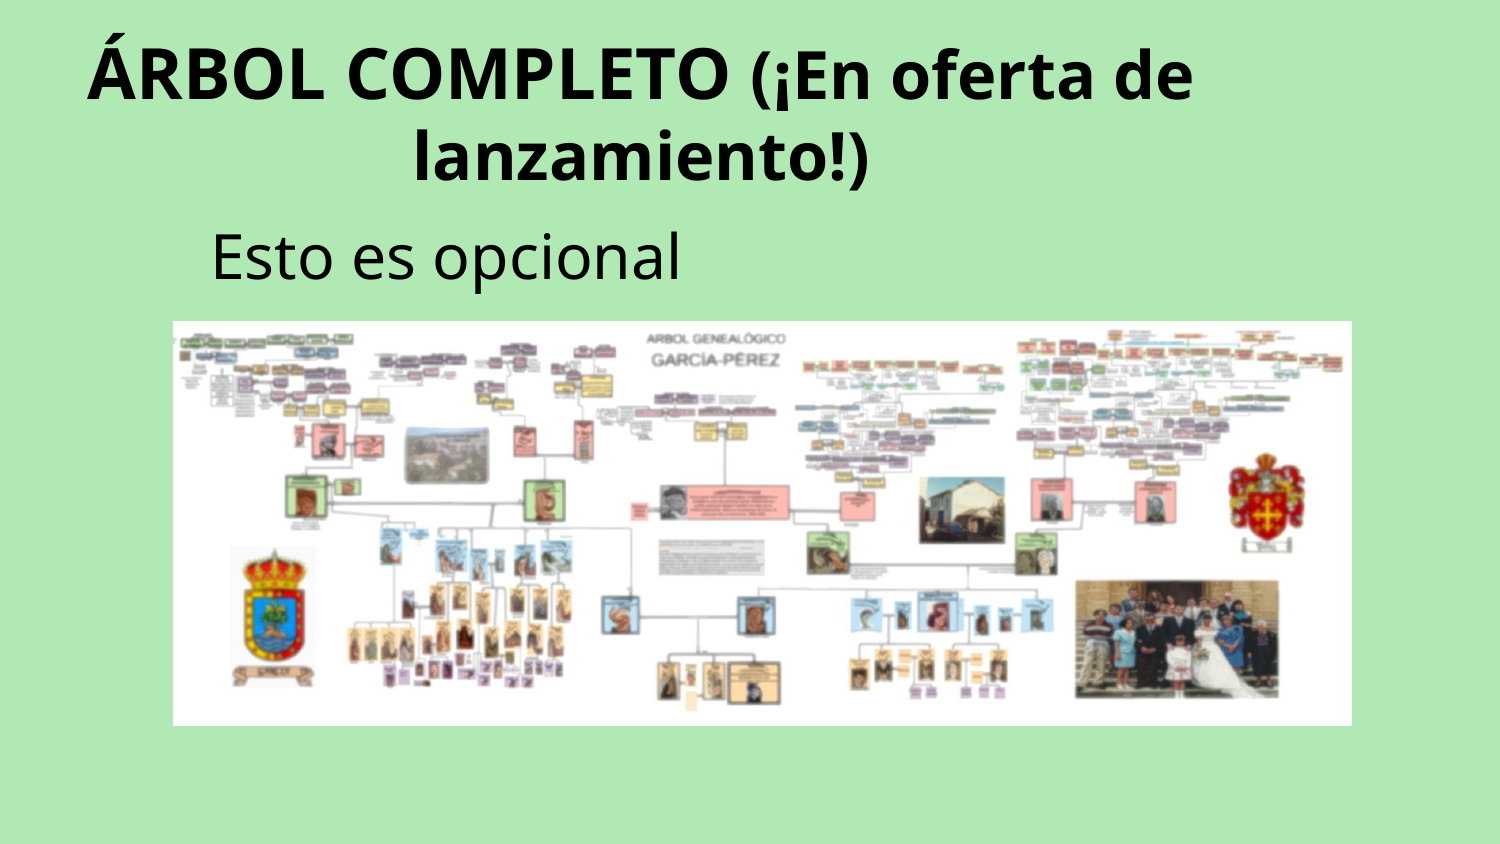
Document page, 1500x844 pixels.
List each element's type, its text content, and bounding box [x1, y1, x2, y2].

list Esto es opcional [195, 201, 1305, 320]
list ÁRBOL COMPLETO (¡En oferta de lanzamiento!) [0, 13, 1301, 158]
picture [173, 321, 1352, 726]
